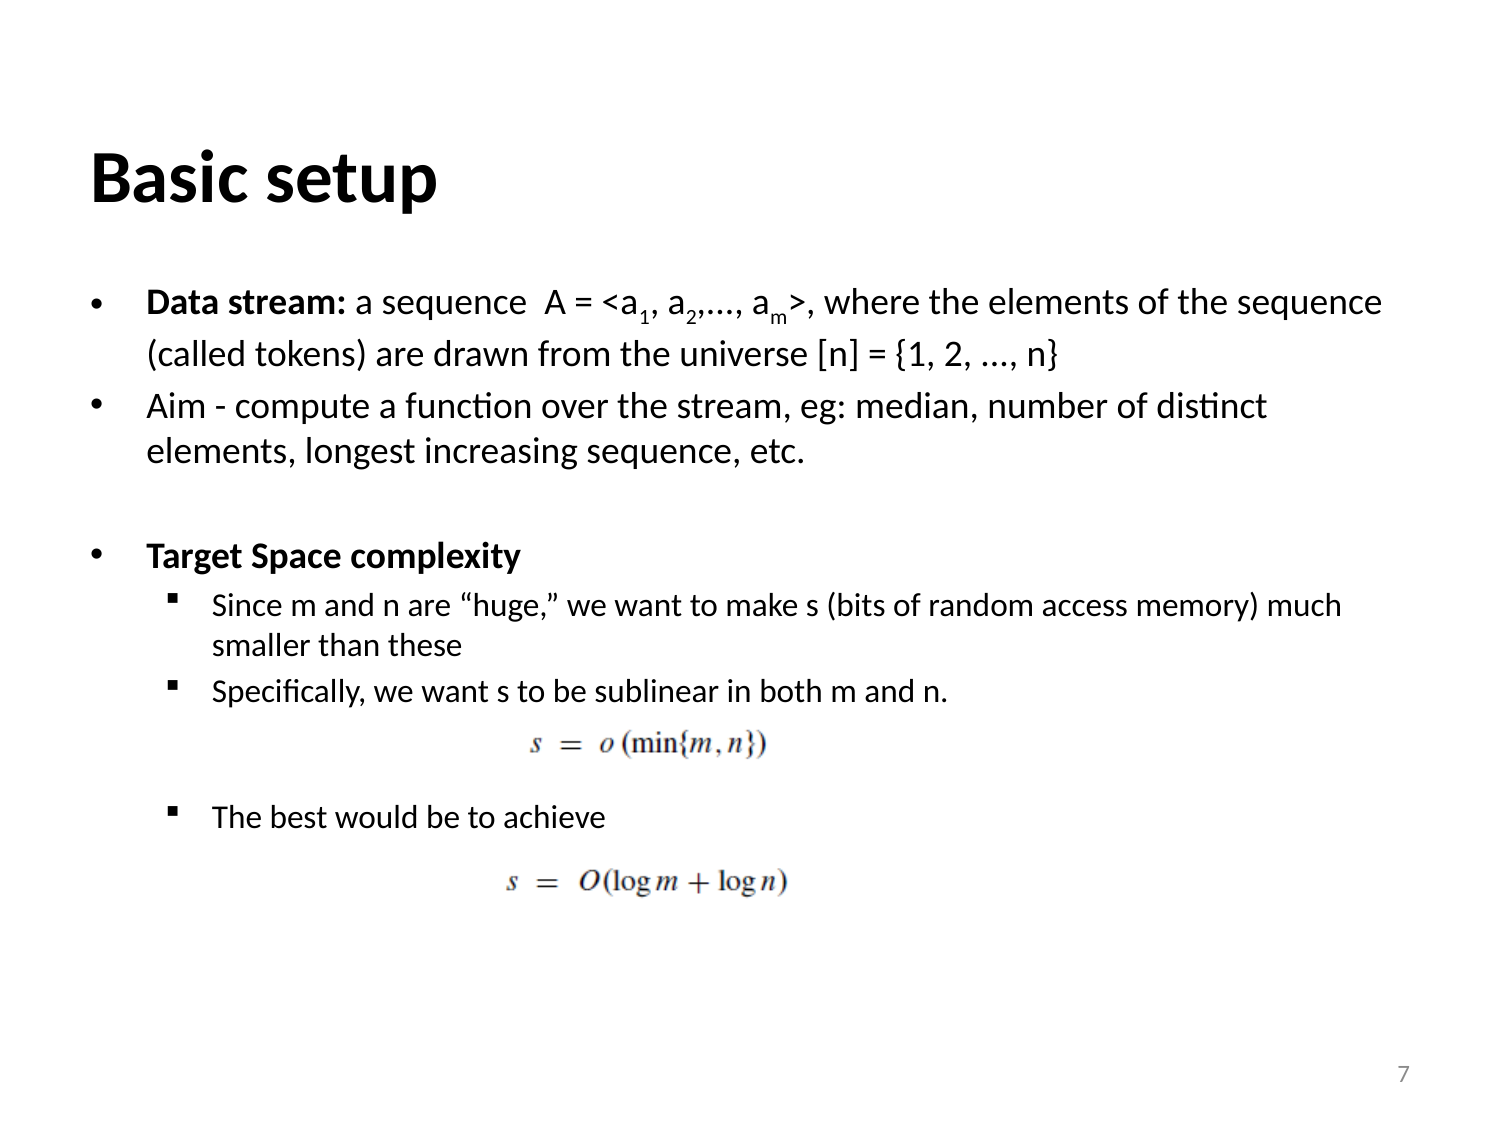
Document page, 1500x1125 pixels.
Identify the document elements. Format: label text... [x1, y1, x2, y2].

picture [502, 866, 792, 901]
slide_number 7 [1074, 1042, 1425, 1103]
list Data stream: a sequence A = <a1, a2,..., am>, where the elements of the sequence (called tokens) are drawn from the universe [n] = {1, 2, ..., n} Aim - compute a function over the stream, eg: median, number of distinct elements, longest increasing sequence, etc. Target Space complexity Since m and n are “huge,” we want to make s (bits of random access memory) much smaller than these Specifically, we want s to be sublinear in both m and n. The best would be to achieve [75, 262, 1425, 1005]
title Basic setup [75, 45, 1425, 233]
picture [521, 727, 773, 765]
